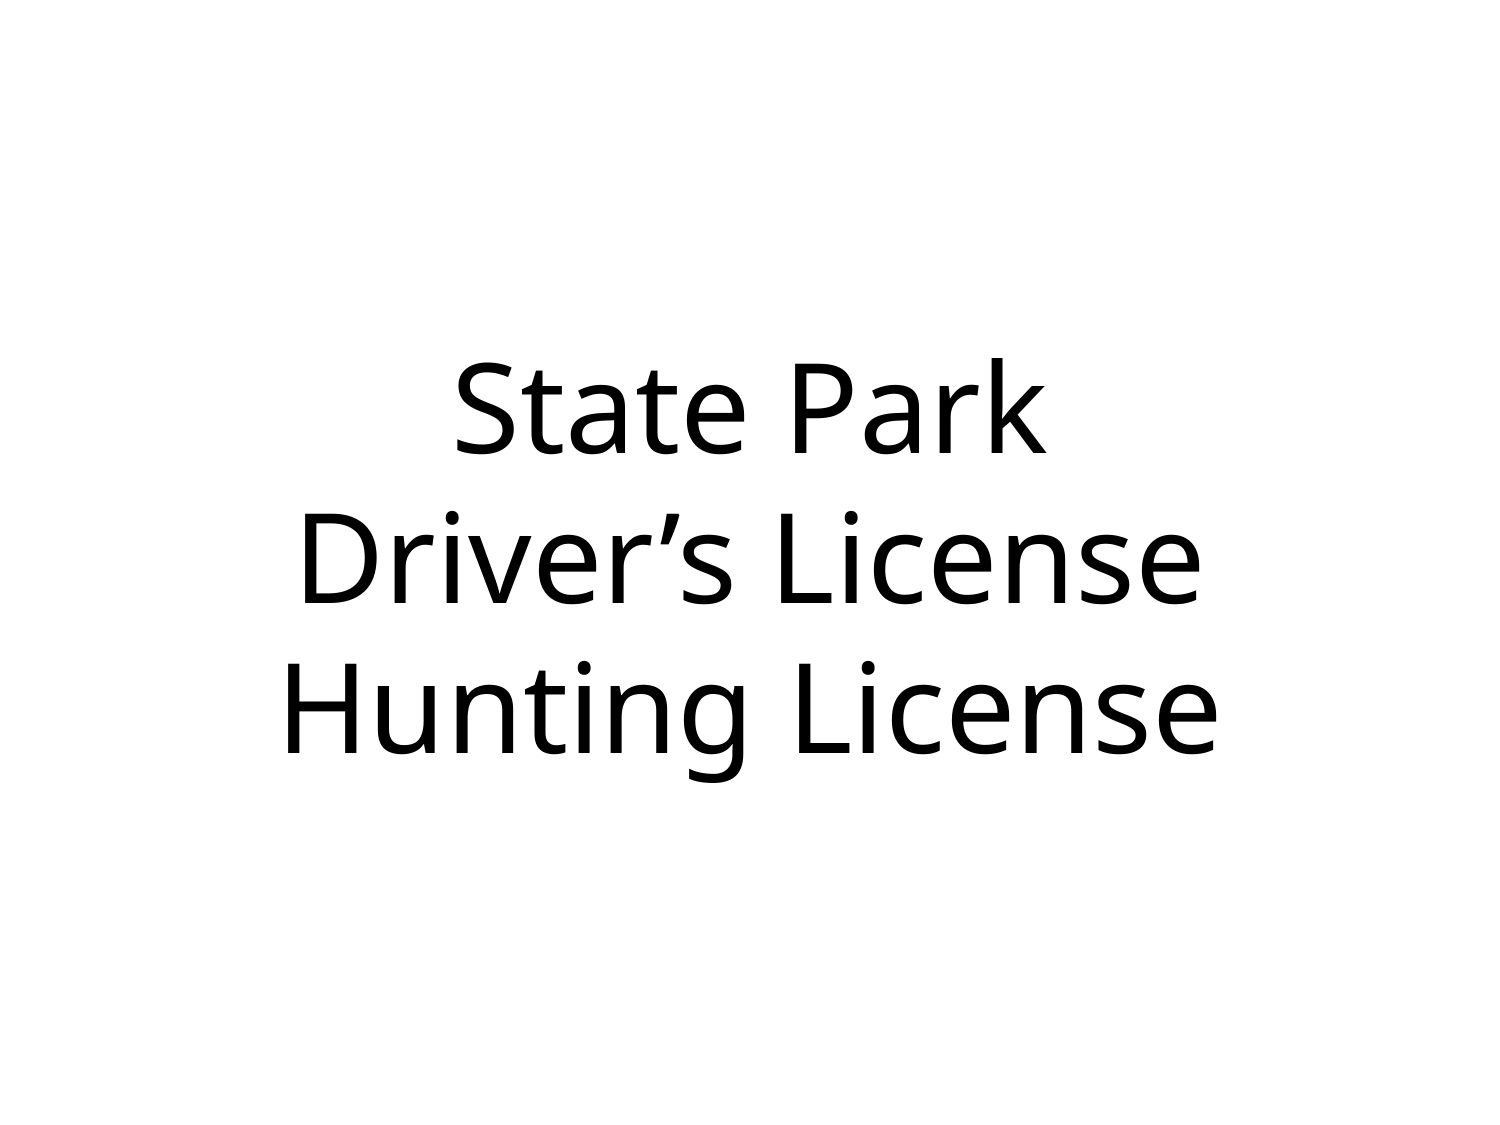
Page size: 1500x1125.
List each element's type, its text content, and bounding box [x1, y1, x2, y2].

title State Park Driver’s License Hunting License [75, 45, 1425, 1063]
